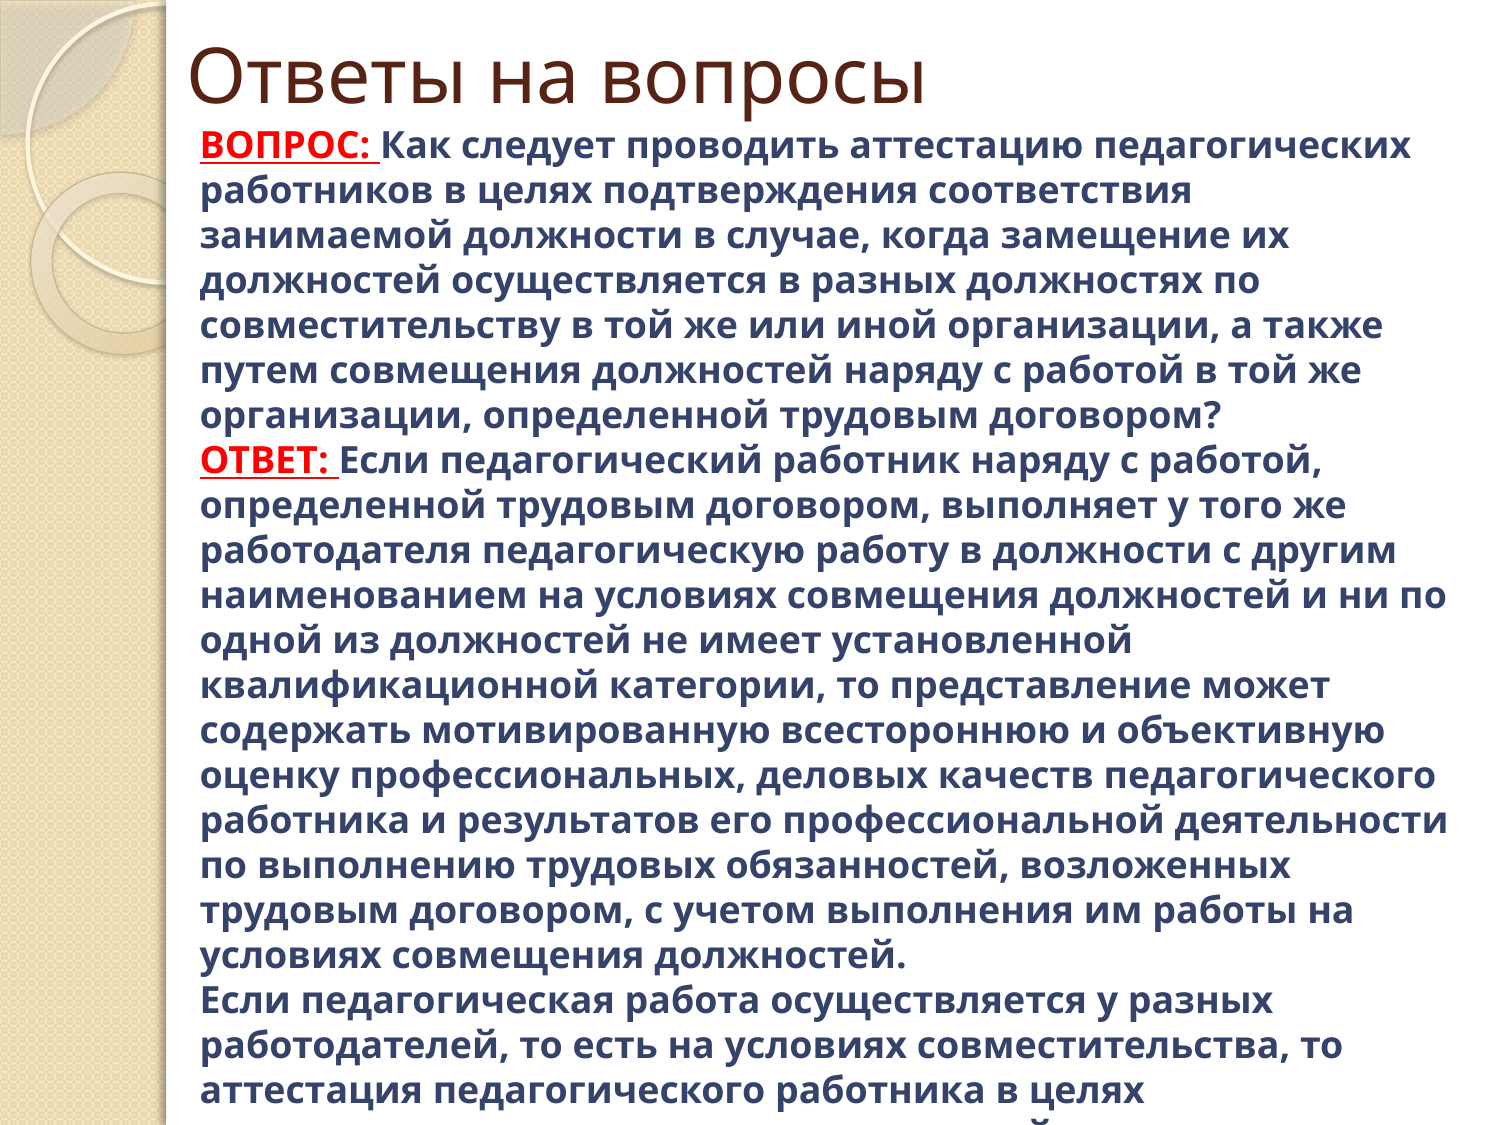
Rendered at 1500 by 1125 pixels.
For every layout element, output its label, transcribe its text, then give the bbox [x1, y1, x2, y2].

title Ответы на вопросы [171, 19, 1402, 113]
list ВОПРОС: Как следует проводить аттестацию педагогических работников в целях подтверждения соответствия занимаемой должности в случае, когда замещение их должностей осуществляется в разных должностях по совместительству в той же или иной организации, а также путем совмещения должностей наряду с работой в той же организации, определенной трудовым договором? ОТВЕТ: Если педагогический работник наряду с работой, определенной трудовым договором, выполняет у того же работодателя педагогическую работу в должности с другим наименованием на условиях совмещения должностей и ни по одной из должностей не имеет установленной квалификационной категории, то представление может содержать мотивированную всестороннюю и объективную оценку профессиональных, деловых качеств педагогического работника и результатов его профессиональной деятельности по выполнению трудовых обязанностей, возложенных трудовым договором, с учетом выполнения им работы на условиях совмещения должностей. Если педагогическая работа осуществляется у разных работодателей, то есть на условиях совместительства, то аттестация педагогического работника в целях подтверждения соответствия занимаемой должности проводится аттестационными комиссиями соответствующих организаций на общих основаниях, предусмотренных Порядком аттестации [171, 113, 1466, 1106]
